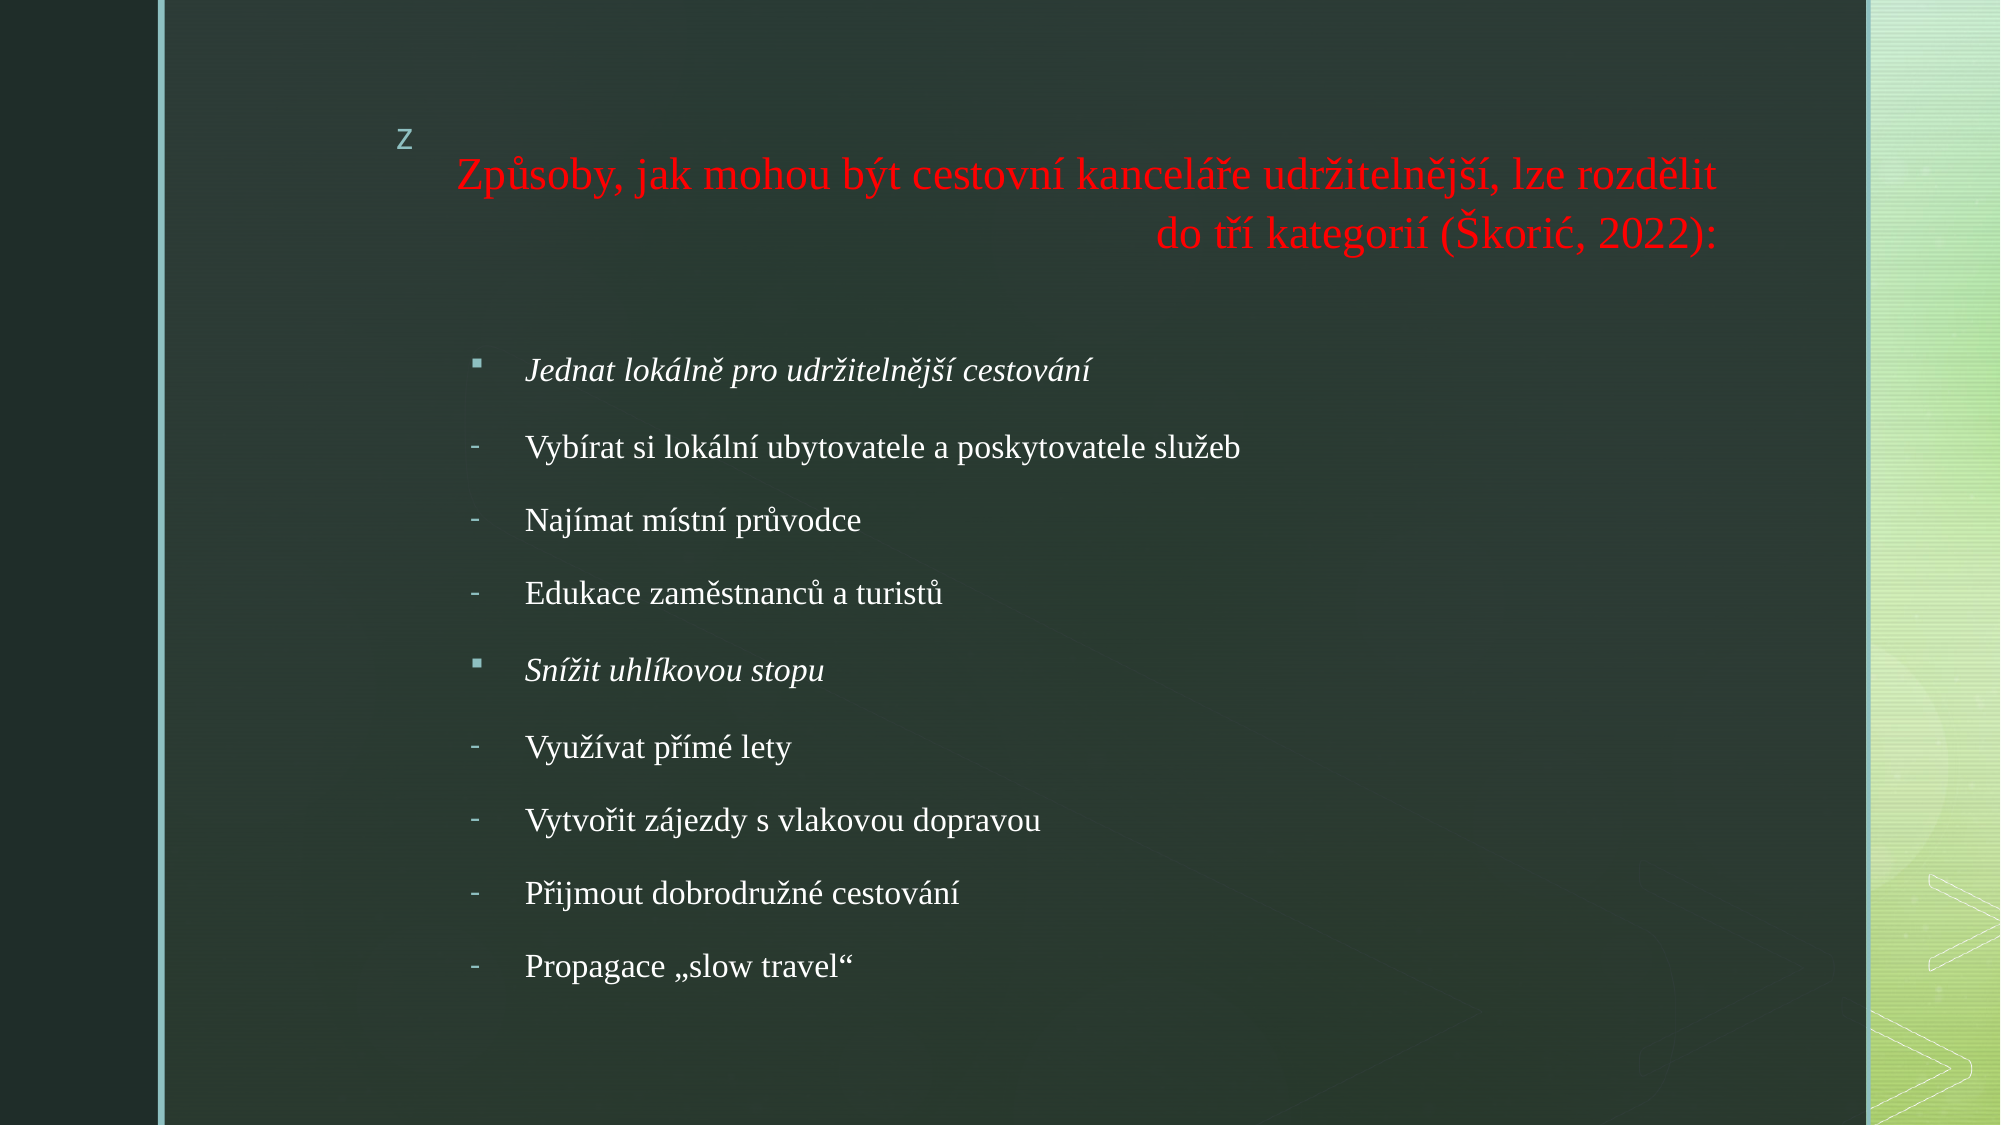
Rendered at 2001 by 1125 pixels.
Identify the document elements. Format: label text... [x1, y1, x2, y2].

picture [1871, 0, 2001, 1125]
list Jednat lokálně pro udržitelnější cestování Vybírat si lokální ubytovatele a poskytovatele služeb Najímat místní průvodce Edukace zaměstnanců a turistů Snížit uhlíkovou stopu Využívat přímé lety Vytvořit zájezdy s vlakovou dopravou Přijmout dobrodružné cestování Propagace „slow travel“ [454, 336, 1734, 993]
title Způsoby, jak mohou být cestovní kanceláře udržitelnější, lze rozdělit do tří kategorií (Škorić, 2022): [428, 132, 1734, 310]
